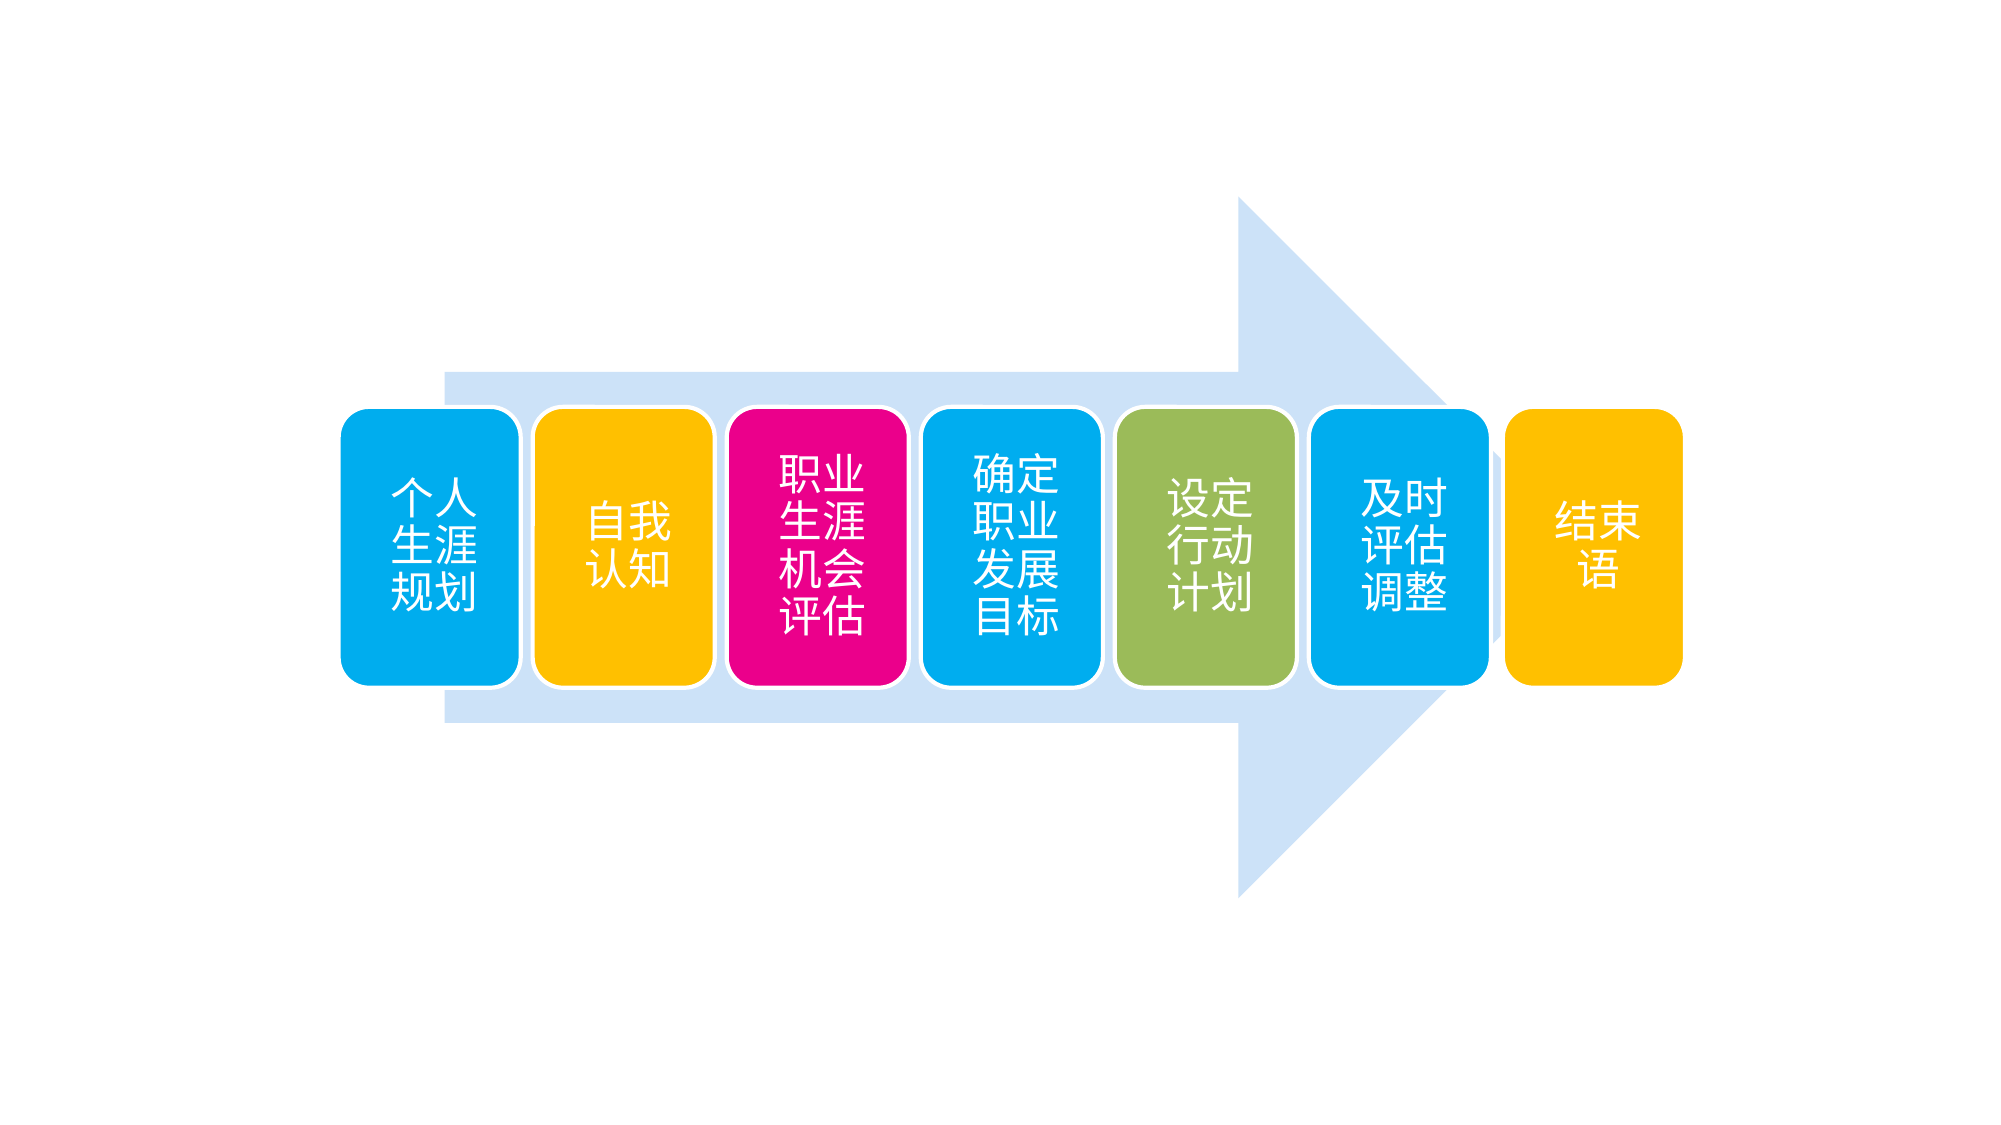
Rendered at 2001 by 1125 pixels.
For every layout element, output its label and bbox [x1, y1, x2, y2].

text_box [338, 196, 1686, 899]
